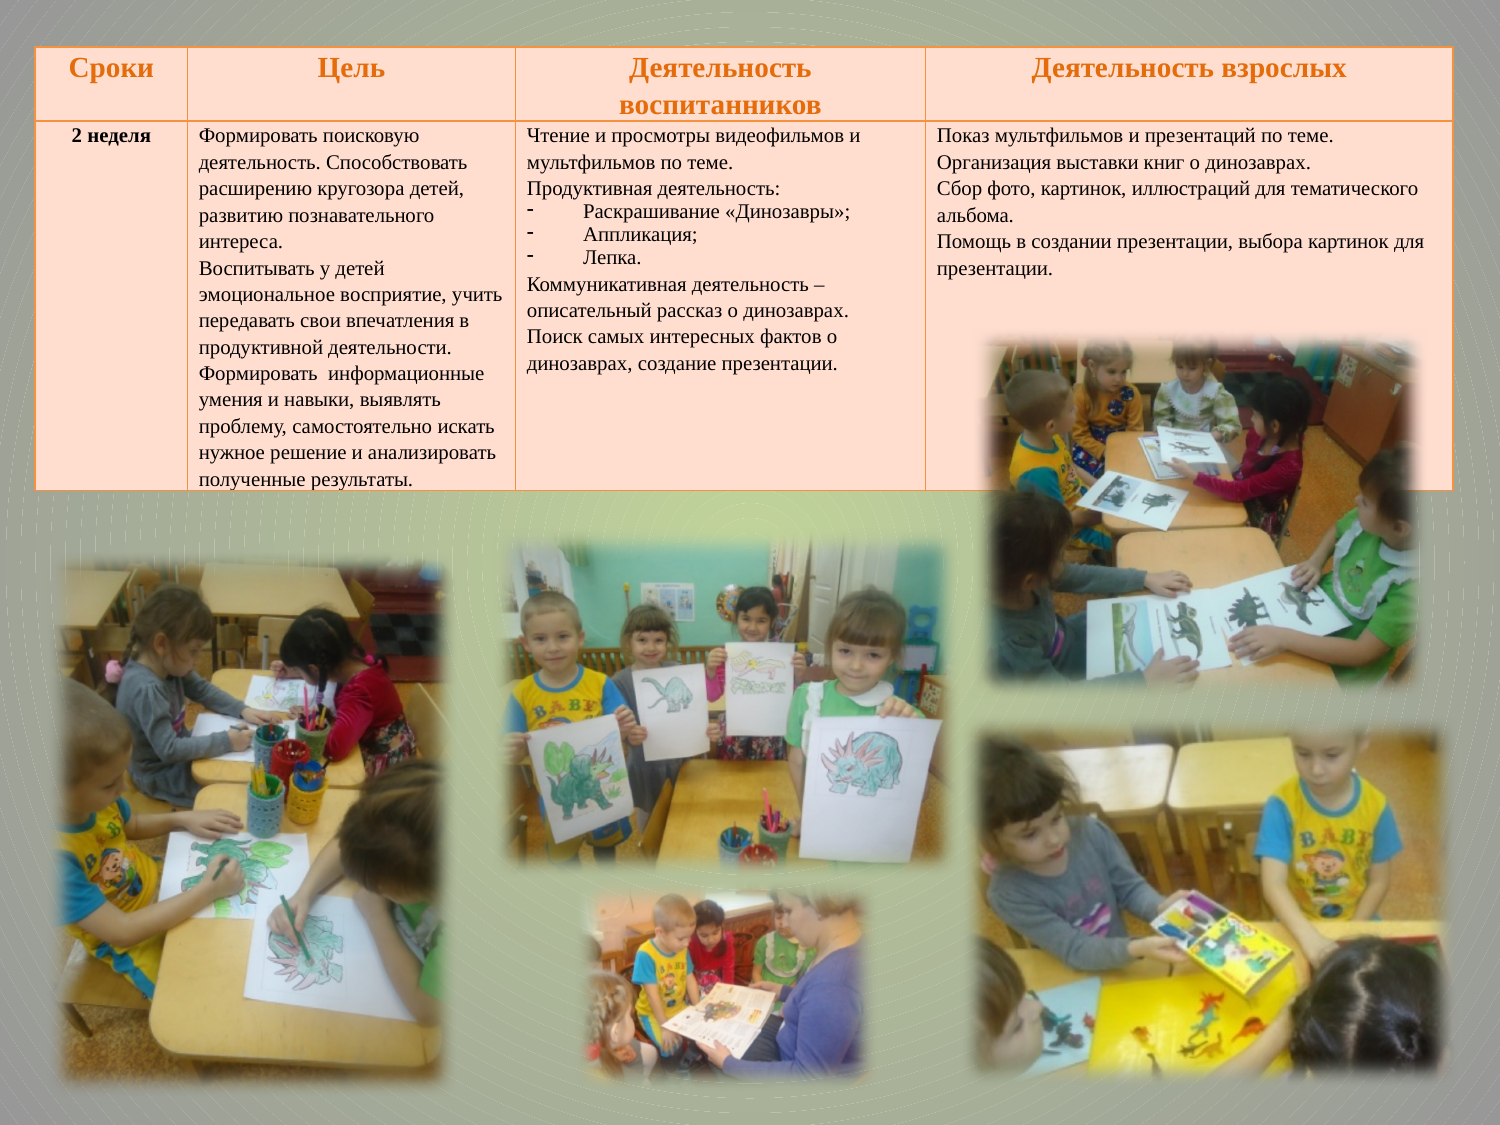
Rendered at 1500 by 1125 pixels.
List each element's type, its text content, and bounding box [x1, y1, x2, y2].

table_cell 2 неделя [36, 122, 187, 490]
table_cell Чтение и просмотры видеофильмов и мультфильмов по теме. Продуктивная деятельность: Раскрашивание «Динозавры»; Аппликация; Лепка. Коммуникативная деятельность – описательный рассказ о динозаврах. Поиск самых интересных фактов о динозаврах, создание презентации. [516, 122, 925, 490]
table_cell Показ мультфильмов и презентаций по теме. Организация выставки книг о динозаврах. Сбор фото, картинок, иллюстраций для тематического альбома. Помощь в создании презентации, выбора картинок для презентации. [926, 122, 1452, 490]
table_cell Формировать поисковую деятельность. Способствовать расширению кругозора детей, развитию познавательного интереса. Воспитывать у детей эмоциональное восприятие, учить передавать свои впечатления в продуктивной деятельности. Формировать информационные умения и навыки, выявлять проблему, самостоятельно искать нужное решение и анализировать полученные результаты. [188, 122, 515, 490]
picture [46, 550, 458, 1098]
table_header Цель [188, 48, 515, 120]
table_header Деятельность взрослых [926, 48, 1452, 120]
table_header Сроки [36, 48, 187, 120]
picture [972, 327, 1429, 700]
table_header Деятельность воспитанников [516, 48, 925, 120]
picture [491, 527, 1458, 1092]
